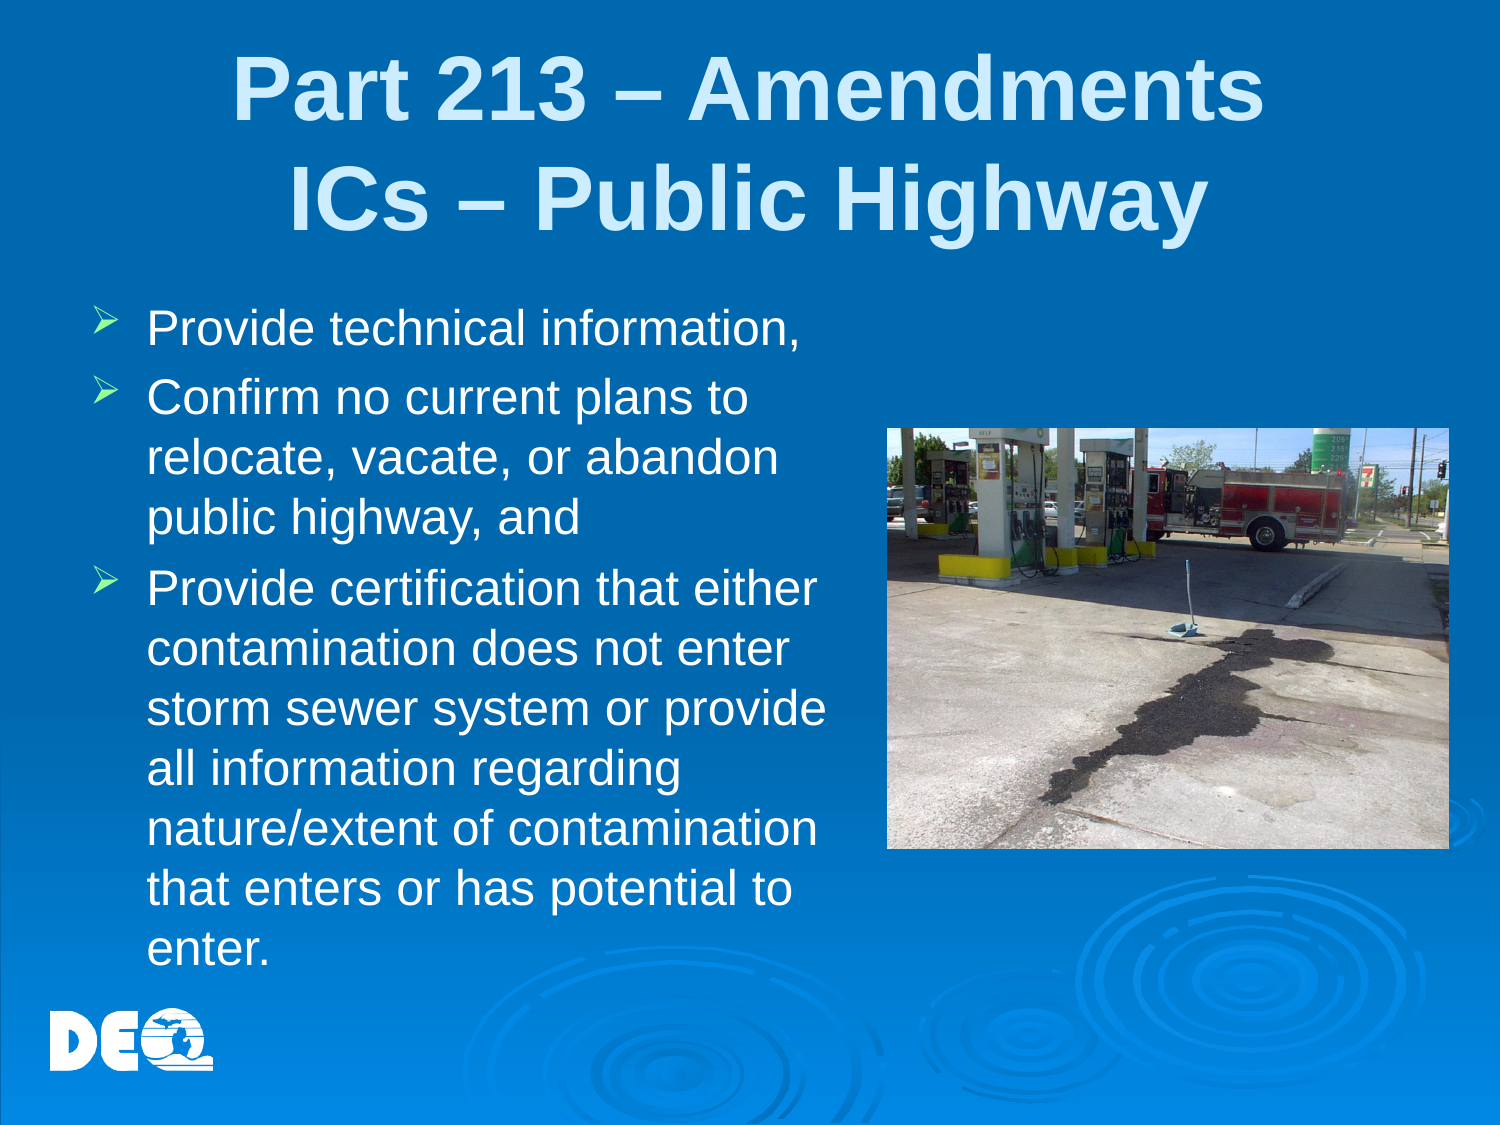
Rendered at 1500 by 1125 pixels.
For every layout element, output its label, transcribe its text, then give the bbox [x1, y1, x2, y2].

picture [50, 1008, 213, 1071]
picture [887, 427, 1449, 849]
title Part 213 – Amendments ICs – Public Highway [75, 45, 1425, 233]
list Provide technical information, Confirm no current plans to relocate, vacate, or abandon public highway, and Provide certification that either contamination does not enter storm sewer system or provide all information regarding nature/extent of contamination that enters or has potential to enter. [75, 287, 875, 1005]
